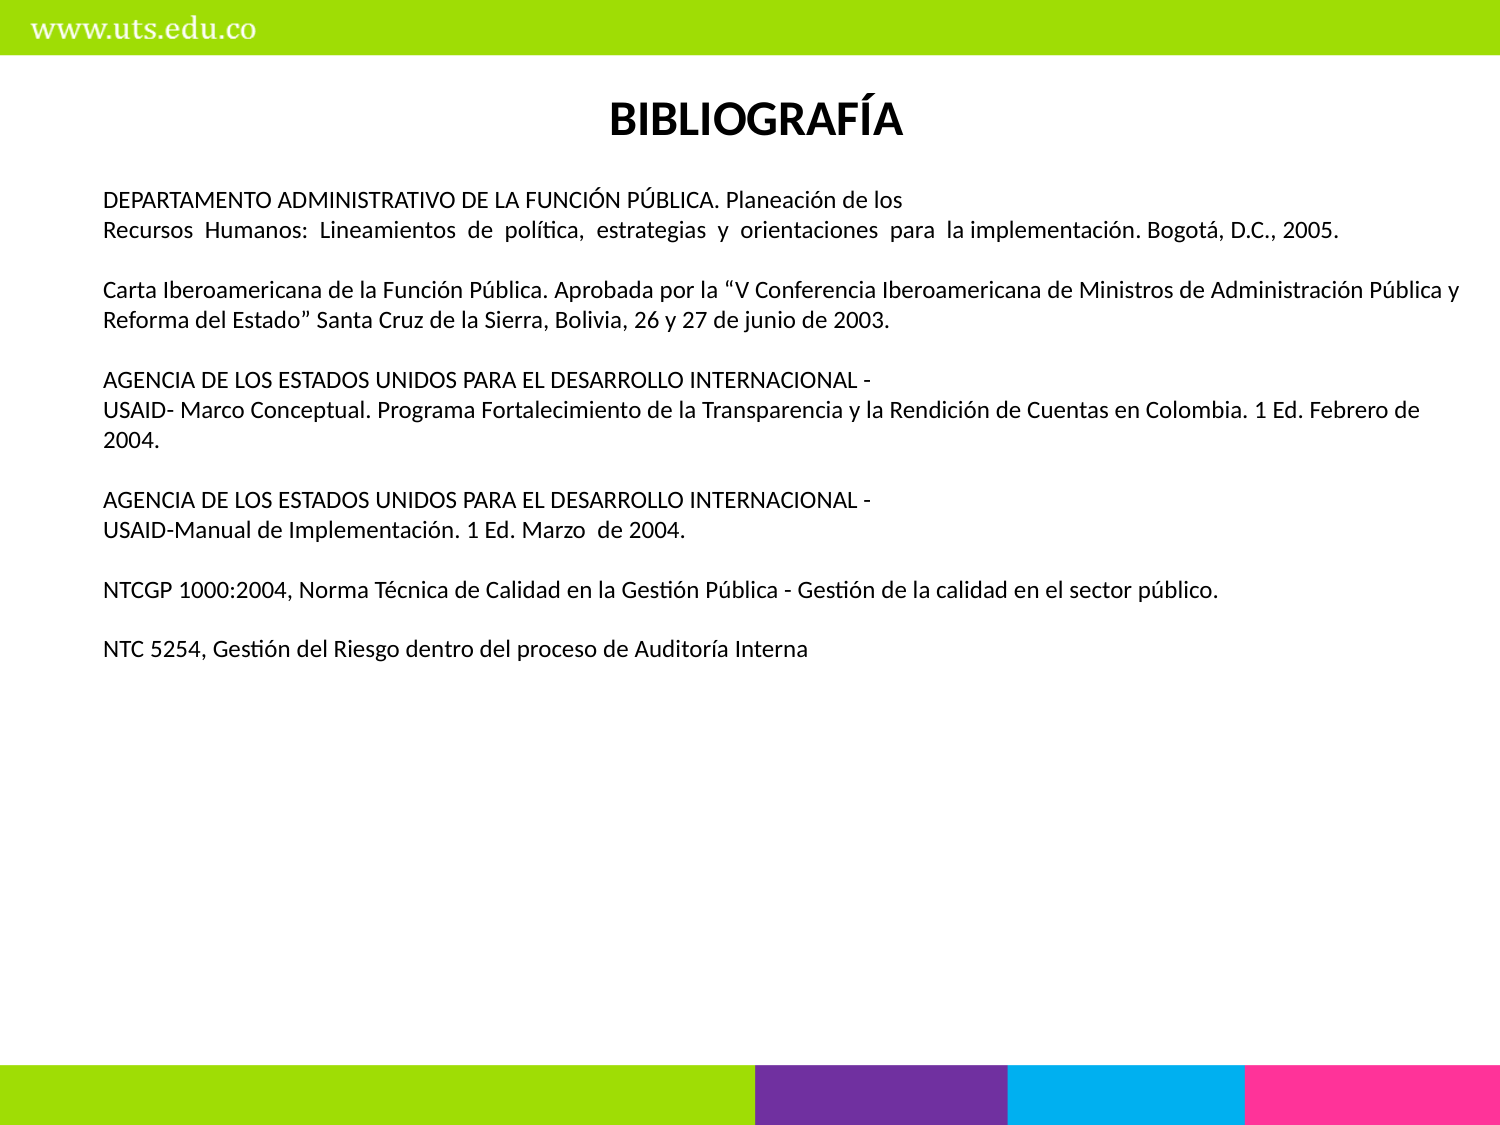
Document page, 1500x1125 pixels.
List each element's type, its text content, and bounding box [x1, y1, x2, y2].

text_box BIBLIOGRAFÍA [50, 78, 1463, 153]
picture [0, 0, 1500, 1125]
text_box DEPARTAMENTO ADMINISTRATIVO DE LA FUNCIÓN PÚBLICA. Planeación de los Recursos Humanos: Lineamientos de política, estrategias y orientaciones para la implementación. Bogotá, D.C., 2005. Carta Iberoamericana de la Función Pública. Aprobada por la “V Conferencia Iberoamericana de Ministros de Administración Pública y Reforma del Estado” Santa Cruz de la Sierra, Bolivia, 26 y 27 de junio de 2003. AGENCIA DE LOS ESTADOS UNIDOS PARA EL DESARROLLO INTERNACIONAL - USAID- Marco Conceptual. Programa Fortalecimiento de la Transparencia y la Rendición de Cuentas en Colombia. 1 Ed. Febrero de 2004. AGENCIA DE LOS ESTADOS UNIDOS PARA EL DESARROLLO INTERNACIONAL - USAID-Manual de Implementación. 1 Ed. Marzo de 2004. NTCGP 1000:2004, Norma Técnica de Calidad en la Gestión Pública - Gestión de la calidad en el sector público. NTC 5254, Gestión del Riesgo dentro del proceso de Auditoría Interna [88, 176, 1500, 701]
